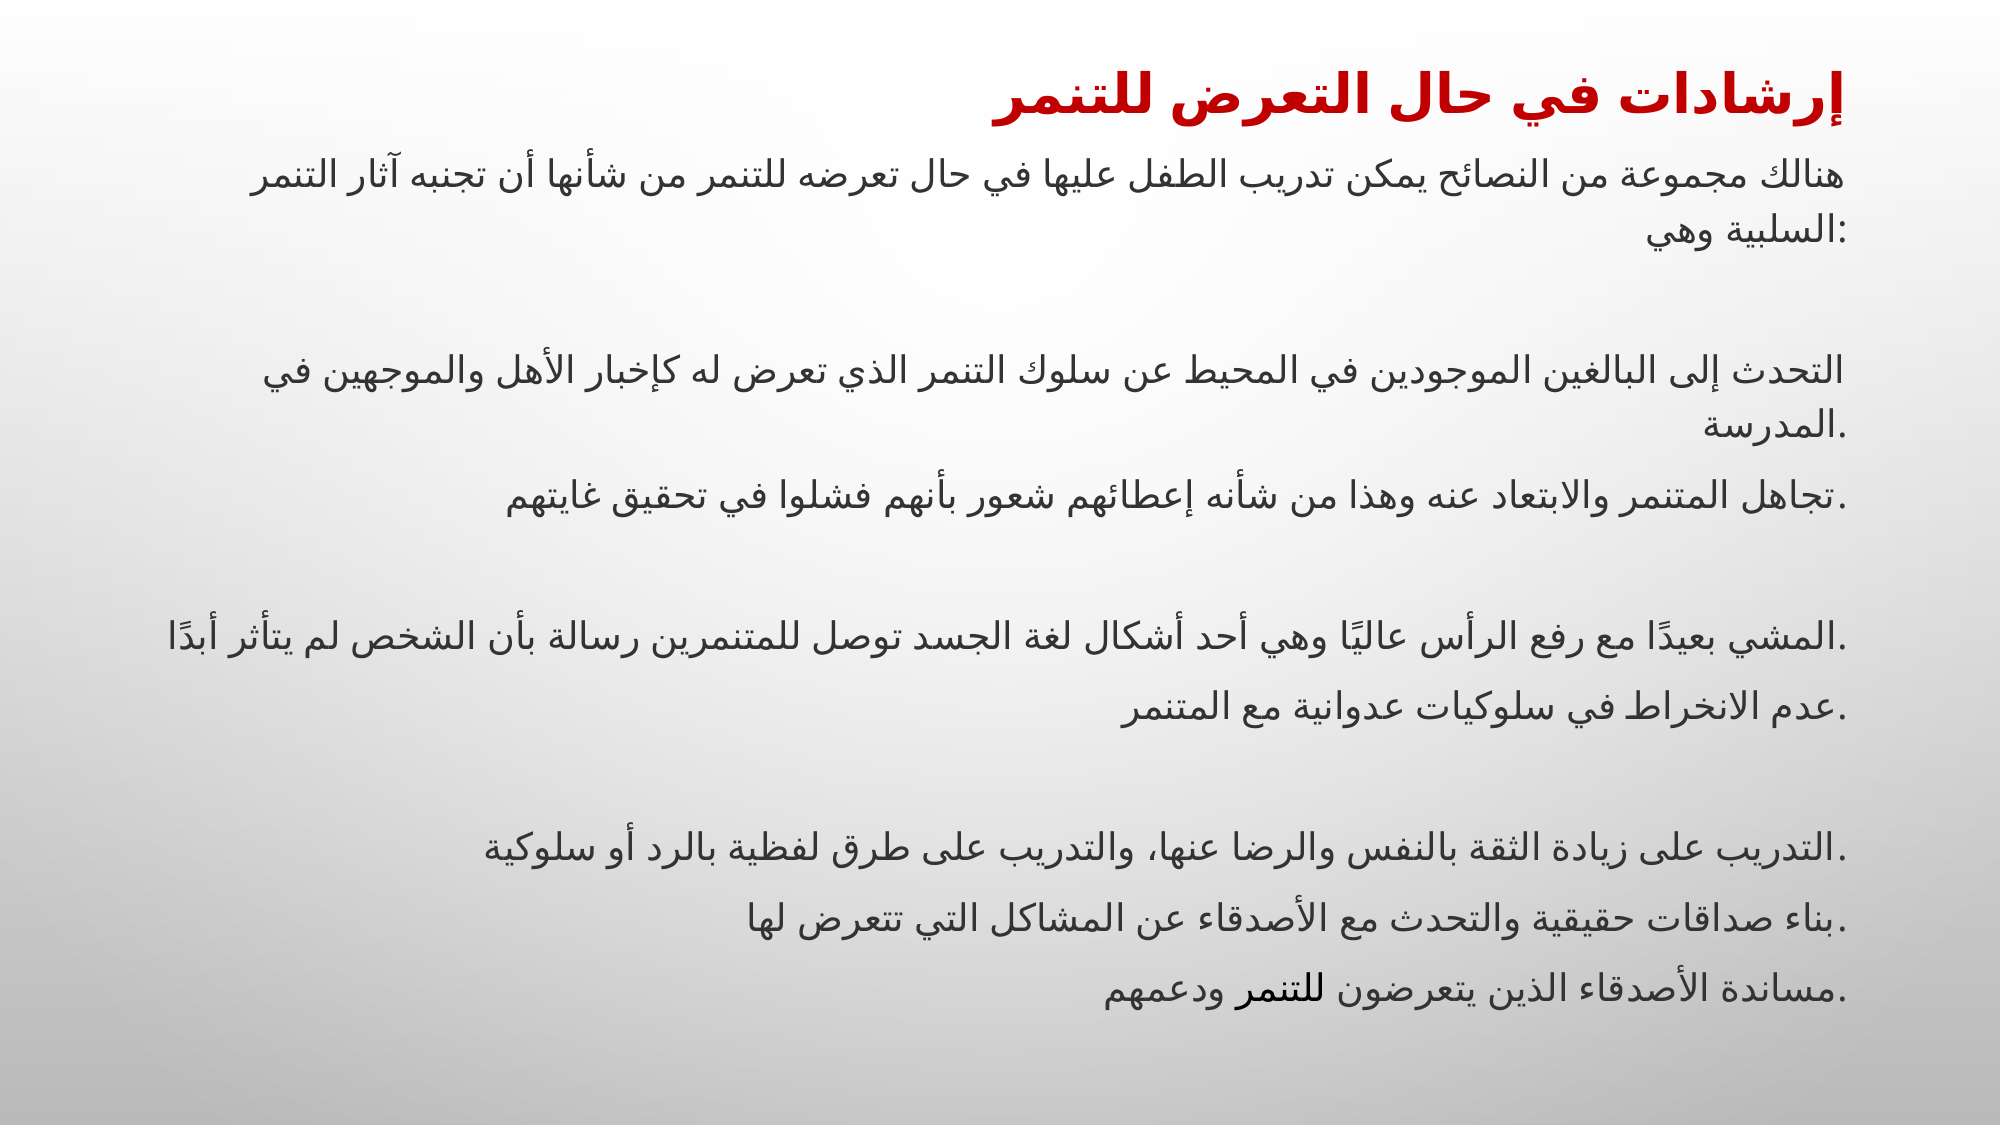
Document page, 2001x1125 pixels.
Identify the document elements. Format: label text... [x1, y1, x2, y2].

picture [0, 0, 2000, 1125]
list إرشادات في حال التعرض للتنمر هنالك مجموعة من النصائح يمكن تدريب الطفل عليها في حال تعرضه للتنمر من شأنها أن تجنبه آثار التنمر السلبية وهي: التحدث إلى البالغين الموجودين في المحيط عن سلوك التنمر الذي تعرض له كإخبار الأهل والموجهين في المدرسة. تجاهل المتنمر والابتعاد عنه وهذا من شأنه إعطائهم شعور بأنهم فشلوا في تحقيق غايتهم. المشي بعيدًا مع رفع الرأس عاليًا وهي أحد أشكال لغة الجسد توصل للمتنمرين رسالة بأن الشخص لم يتأثر أبدًا. عدم الانخراط في سلوكيات عدوانية مع المتنمر. التدريب على زيادة الثقة بالنفس والرضا عنها، والتدريب على طرق لفظية بالرد أو سلوكية. بناء صداقات حقيقية والتحدث مع الأصدقاء عن المشاكل التي تتعرض لها. مساندة الأصدقاء الذين يتعرضون للتنمر ودعمهم. [137, 37, 1863, 1055]
